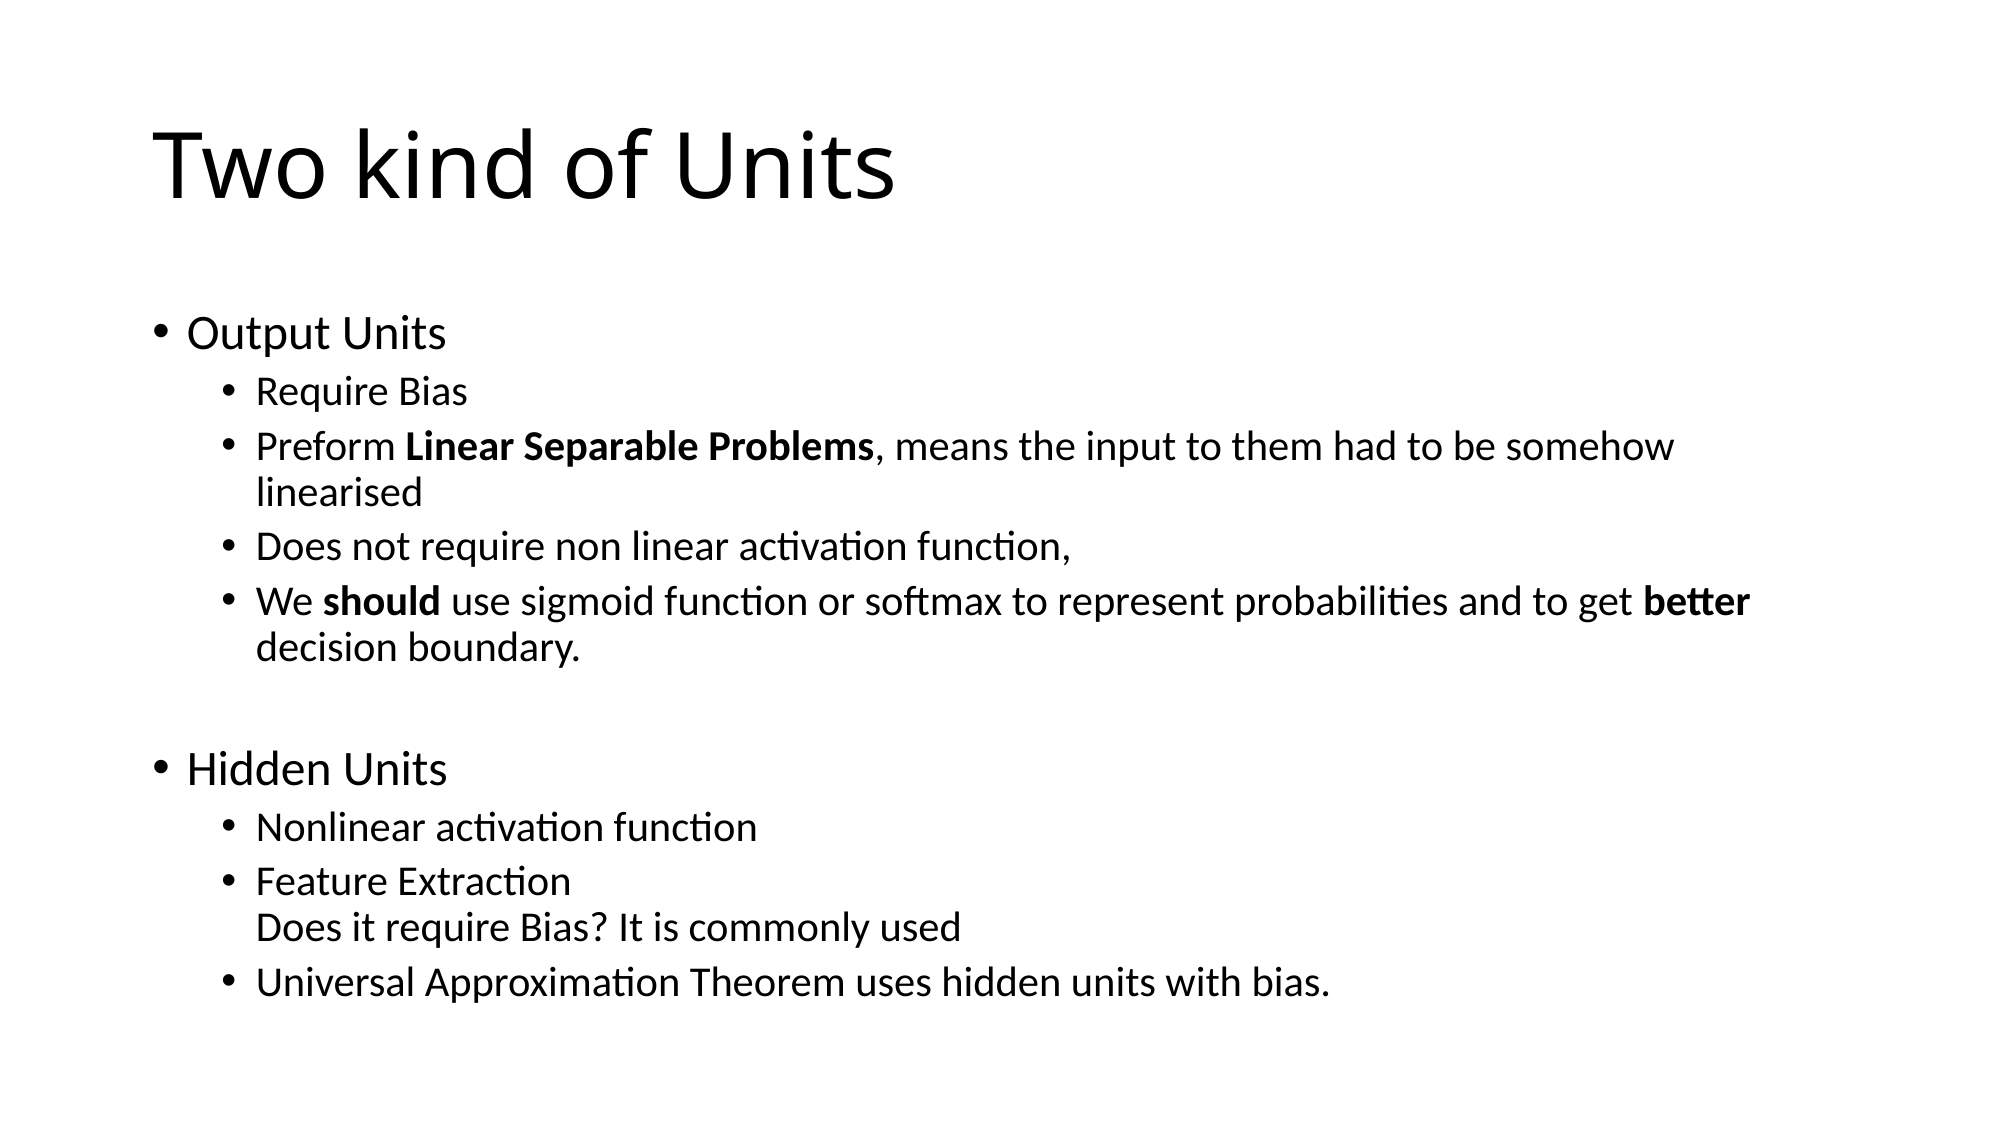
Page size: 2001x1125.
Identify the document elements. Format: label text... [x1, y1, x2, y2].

list Output Units Require Bias Preform Linear Separable Problems, means the input to them had to be somehow linearised Does not require non linear activation function, We should use sigmoid function or softmax to represent probabilities and to get better decision boundary. Hidden Units Nonlinear activation function Feature Extraction Does it require Bias? It is commonly used Universal Approximation Theorem uses hidden units with bias. [137, 299, 1863, 1014]
title Two kind of Units [137, 59, 1863, 278]
